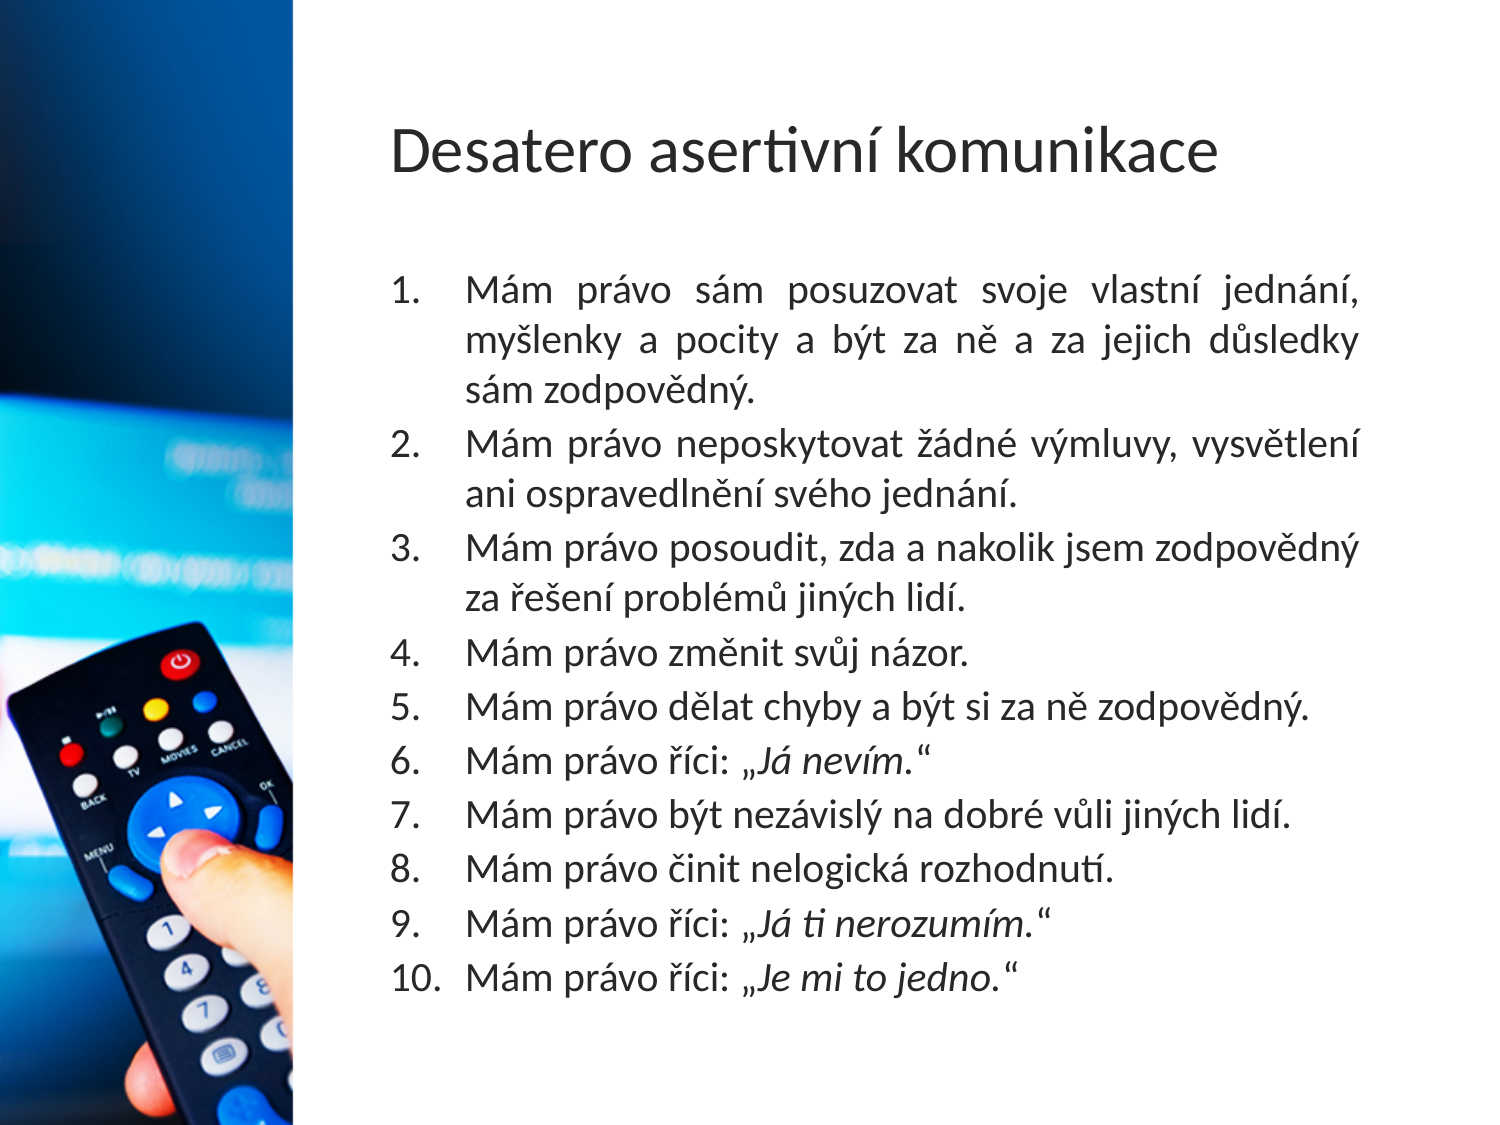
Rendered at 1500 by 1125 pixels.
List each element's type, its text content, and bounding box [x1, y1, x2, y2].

title Desatero asertivní komunikace [375, 87, 1450, 205]
picture [0, 0, 1500, 1125]
text_box Mám právo sám posuzovat svoje vlastní jednání, myšlenky a pocity a být za ně a za jejich důsledky sám zodpovědný. Mám právo neposkytovat žádné výmluvy, vysvětlení ani ospravedlnění svého jednání. Mám právo posoudit, zda a nakolik jsem zodpovědný za řešení problémů jiných lidí. Mám právo změnit svůj názor. Mám právo dělat chyby a být si za ně zodpovědný. Mám právo říci: „Já nevím.“ Mám právo být nezávislý na dobré vůli jiných lidí. Mám právo činit nelogická rozhodnutí. Mám právo říci: „Já ti nerozumím.“ Mám právo říci: „Je mi to jedno.“ [375, 254, 1375, 1082]
